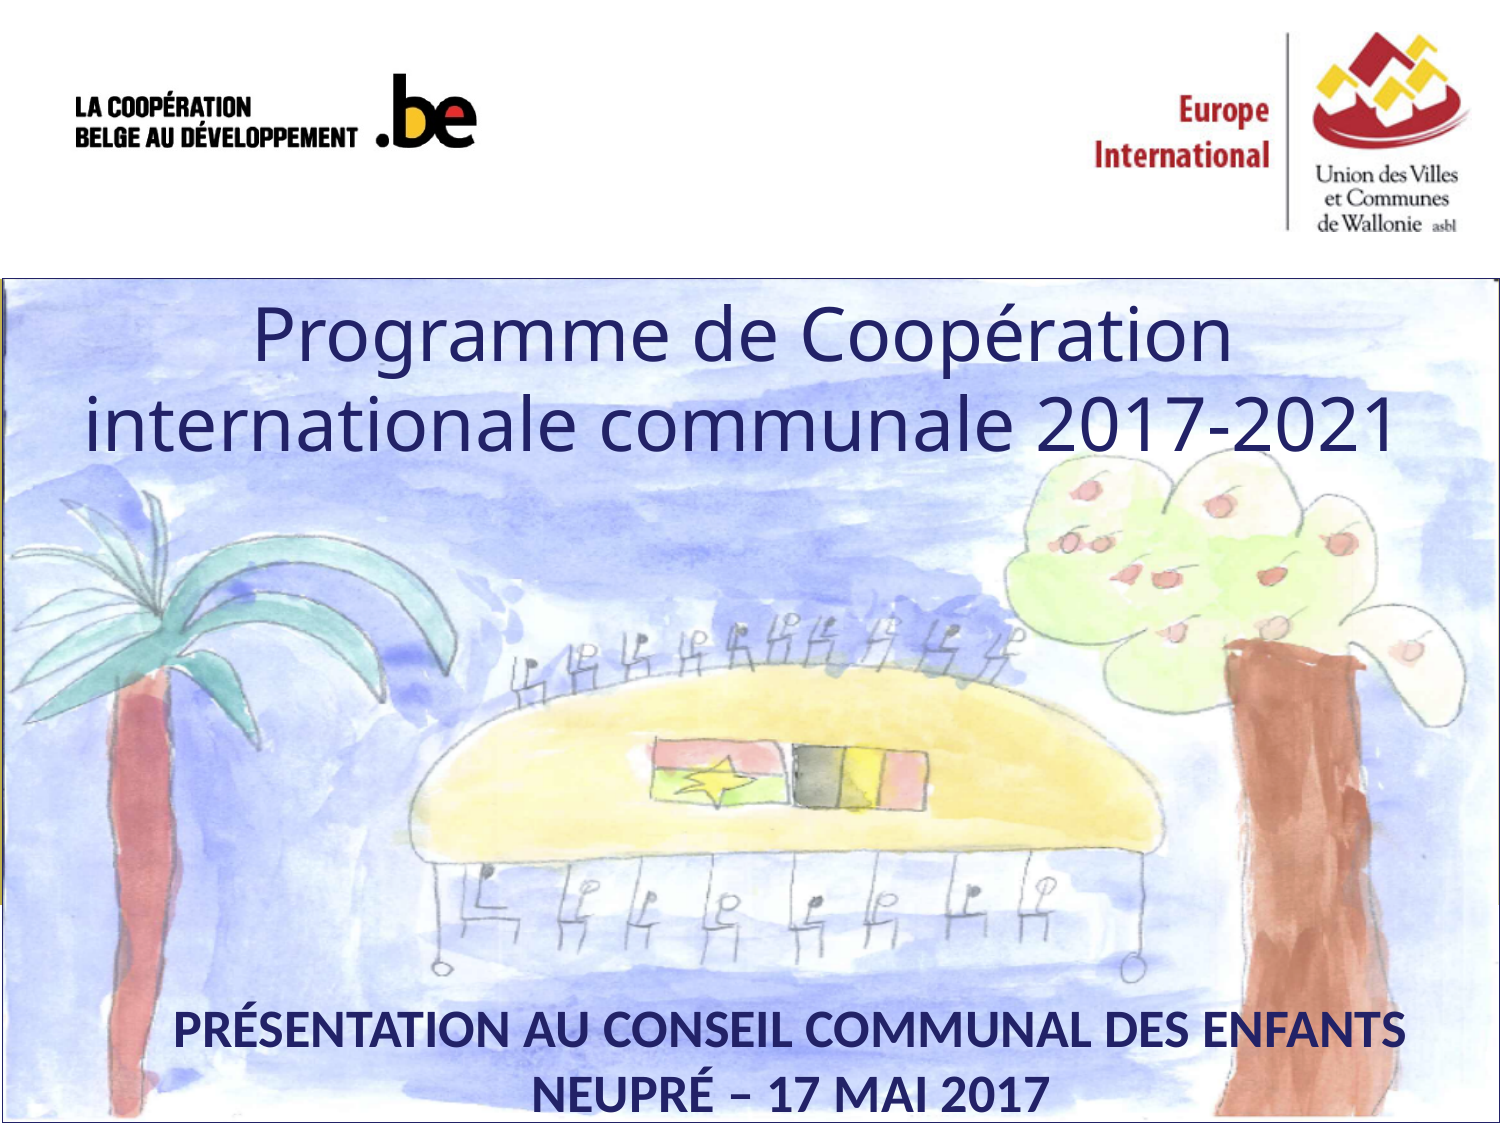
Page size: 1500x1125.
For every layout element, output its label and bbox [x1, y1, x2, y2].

picture [1, 0, 550, 223]
picture [1, 278, 1500, 1123]
picture [945, 31, 1472, 232]
